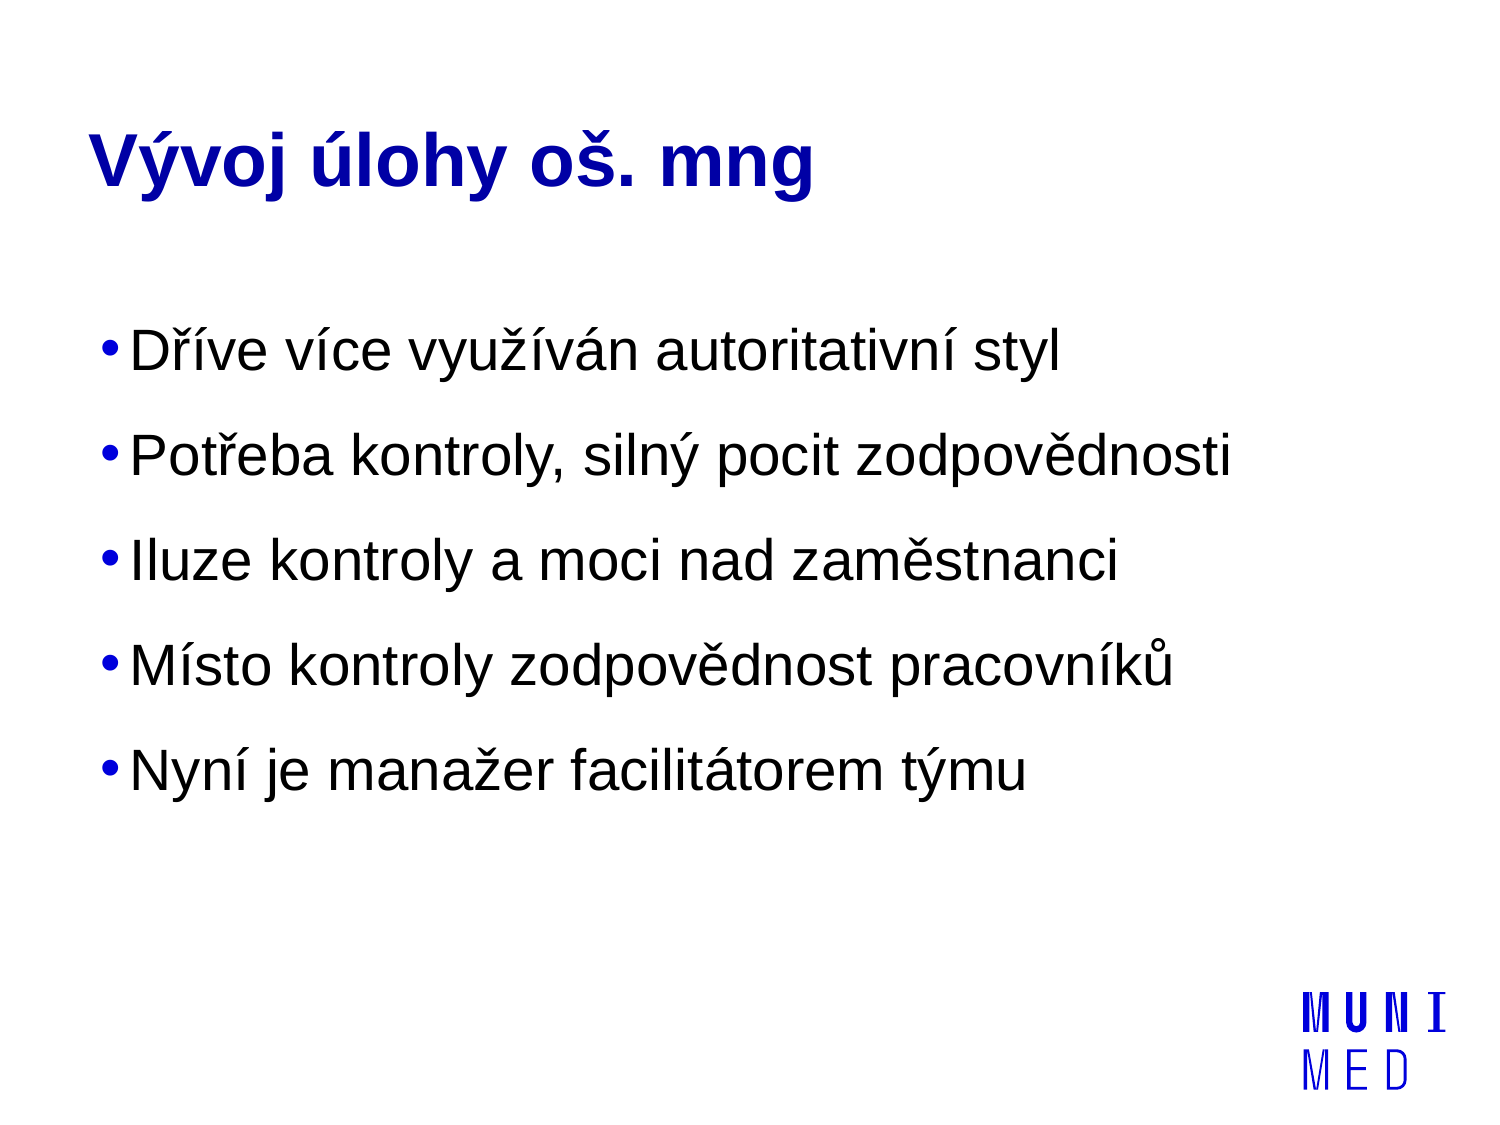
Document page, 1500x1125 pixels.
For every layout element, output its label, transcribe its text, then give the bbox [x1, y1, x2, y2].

title Vývoj úlohy oš. mng [88, 118, 1412, 193]
list Dříve více využíván autoritativní styl Potřeba kontroly, silný pocit zodpovědnosti Iluze kontroly a moci nad zaměstnanci Místo kontroly zodpovědnost pracovníků Nyní je manažer facilitátorem týmu [88, 277, 1412, 957]
